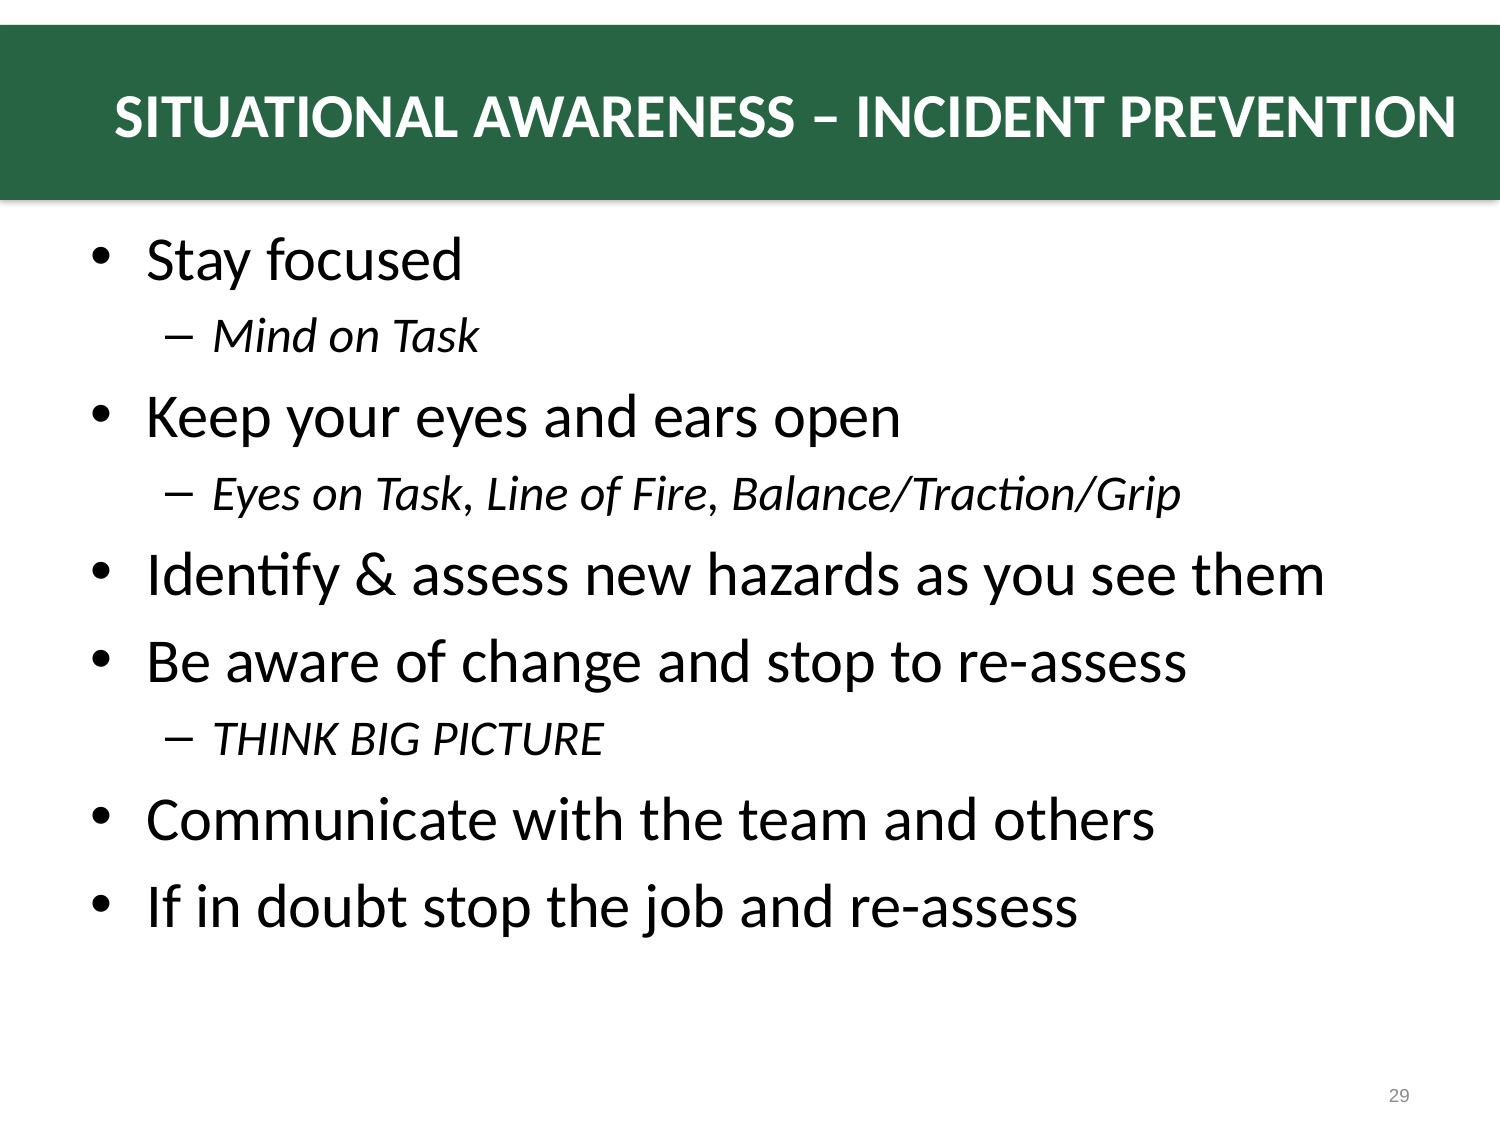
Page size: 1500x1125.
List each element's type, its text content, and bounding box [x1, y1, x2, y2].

title SITUATIONAL AWARENESS – INCIDENT PREVENTION [24, 24, 1475, 200]
list Stay focused Mind on Task Keep your eyes and ears open Eyes on Task, Line of Fire, Balance/Traction/Grip Identify & assess new hazards as you see them Be aware of change and stop to re-assess THINK BIG PICTURE Communicate with the team and others If in doubt stop the job and re-assess [75, 210, 1425, 1023]
slide_number 29 [1350, 1065, 1425, 1125]
